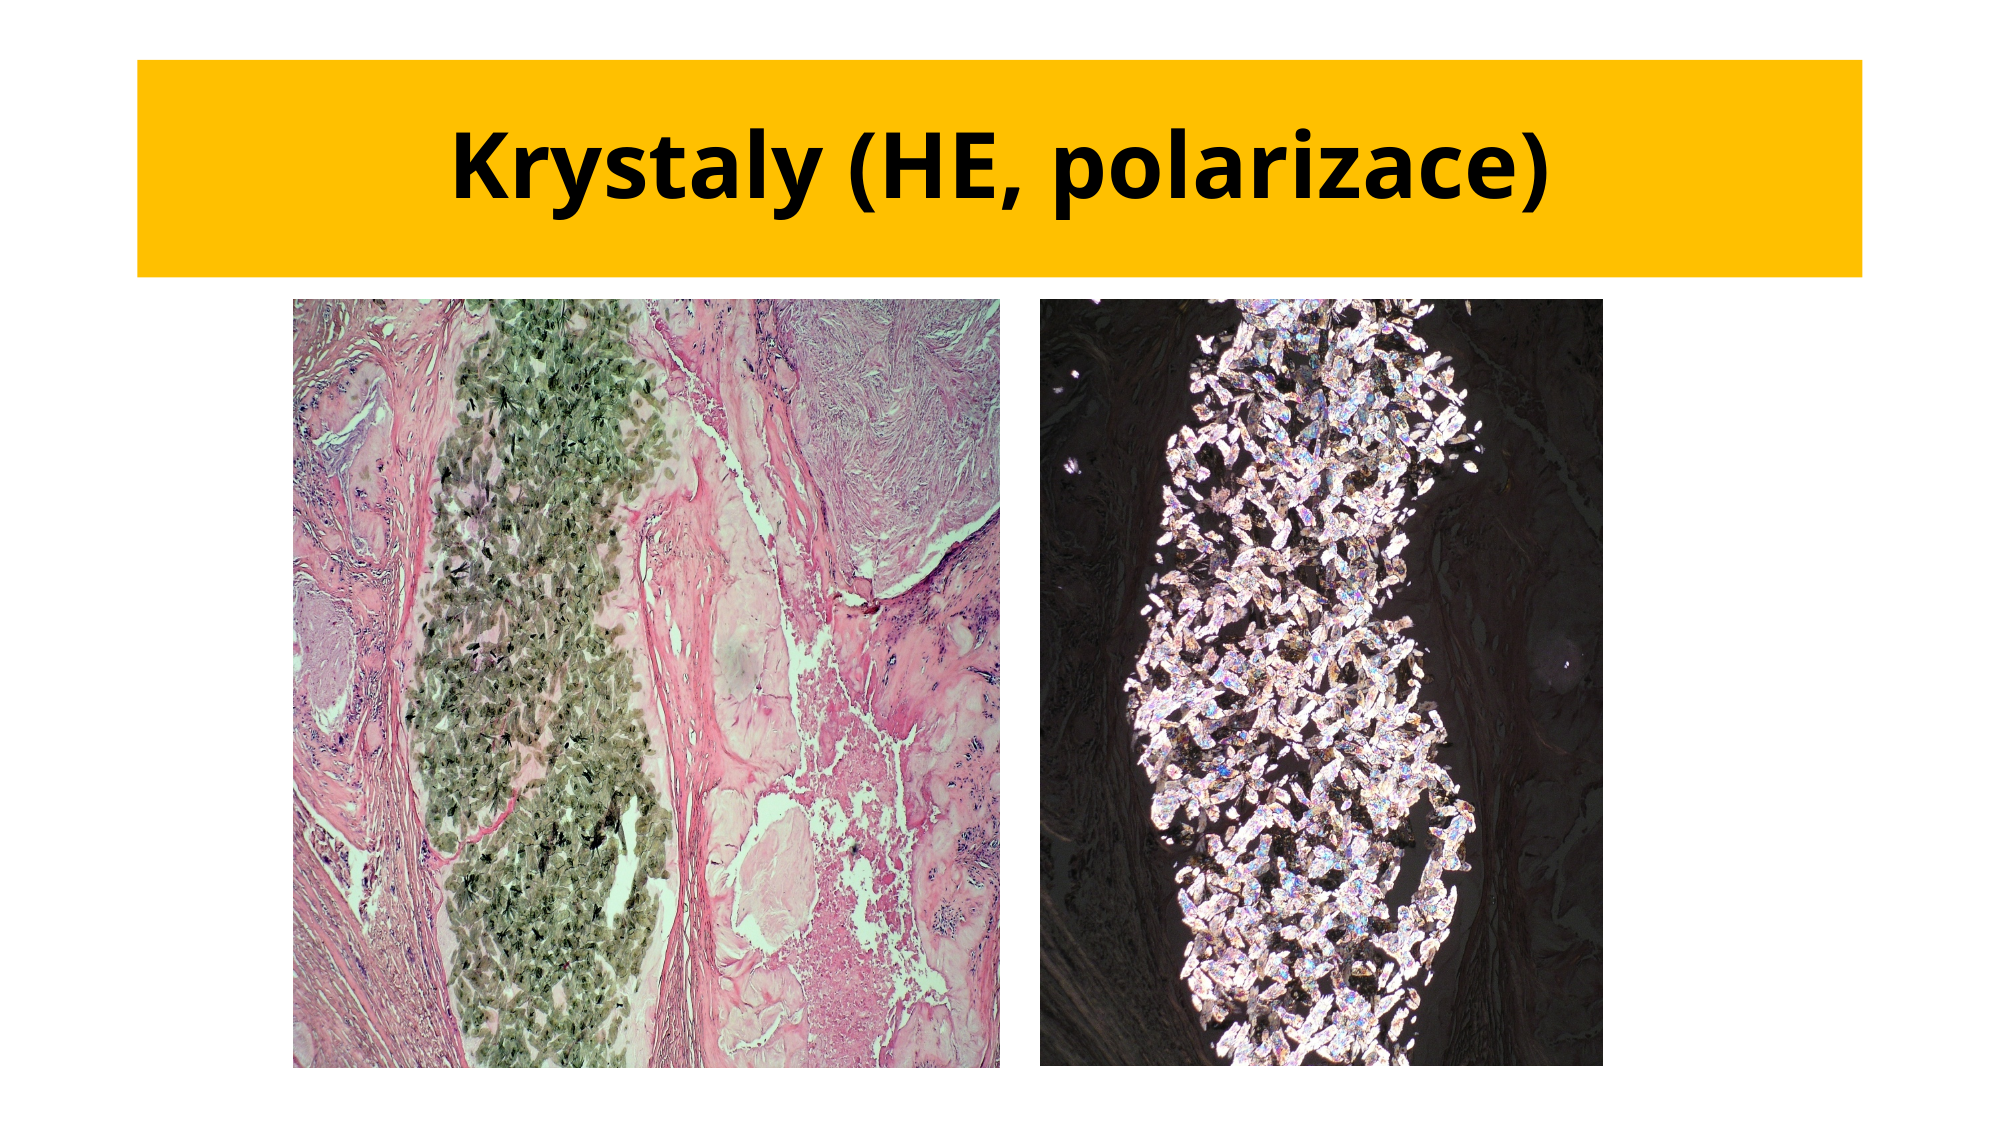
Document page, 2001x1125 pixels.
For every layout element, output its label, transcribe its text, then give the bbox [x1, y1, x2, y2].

title Krystaly (HE, polarizace) [137, 59, 1863, 278]
picture [292, 299, 1000, 1068]
picture [1040, 299, 1603, 1066]
